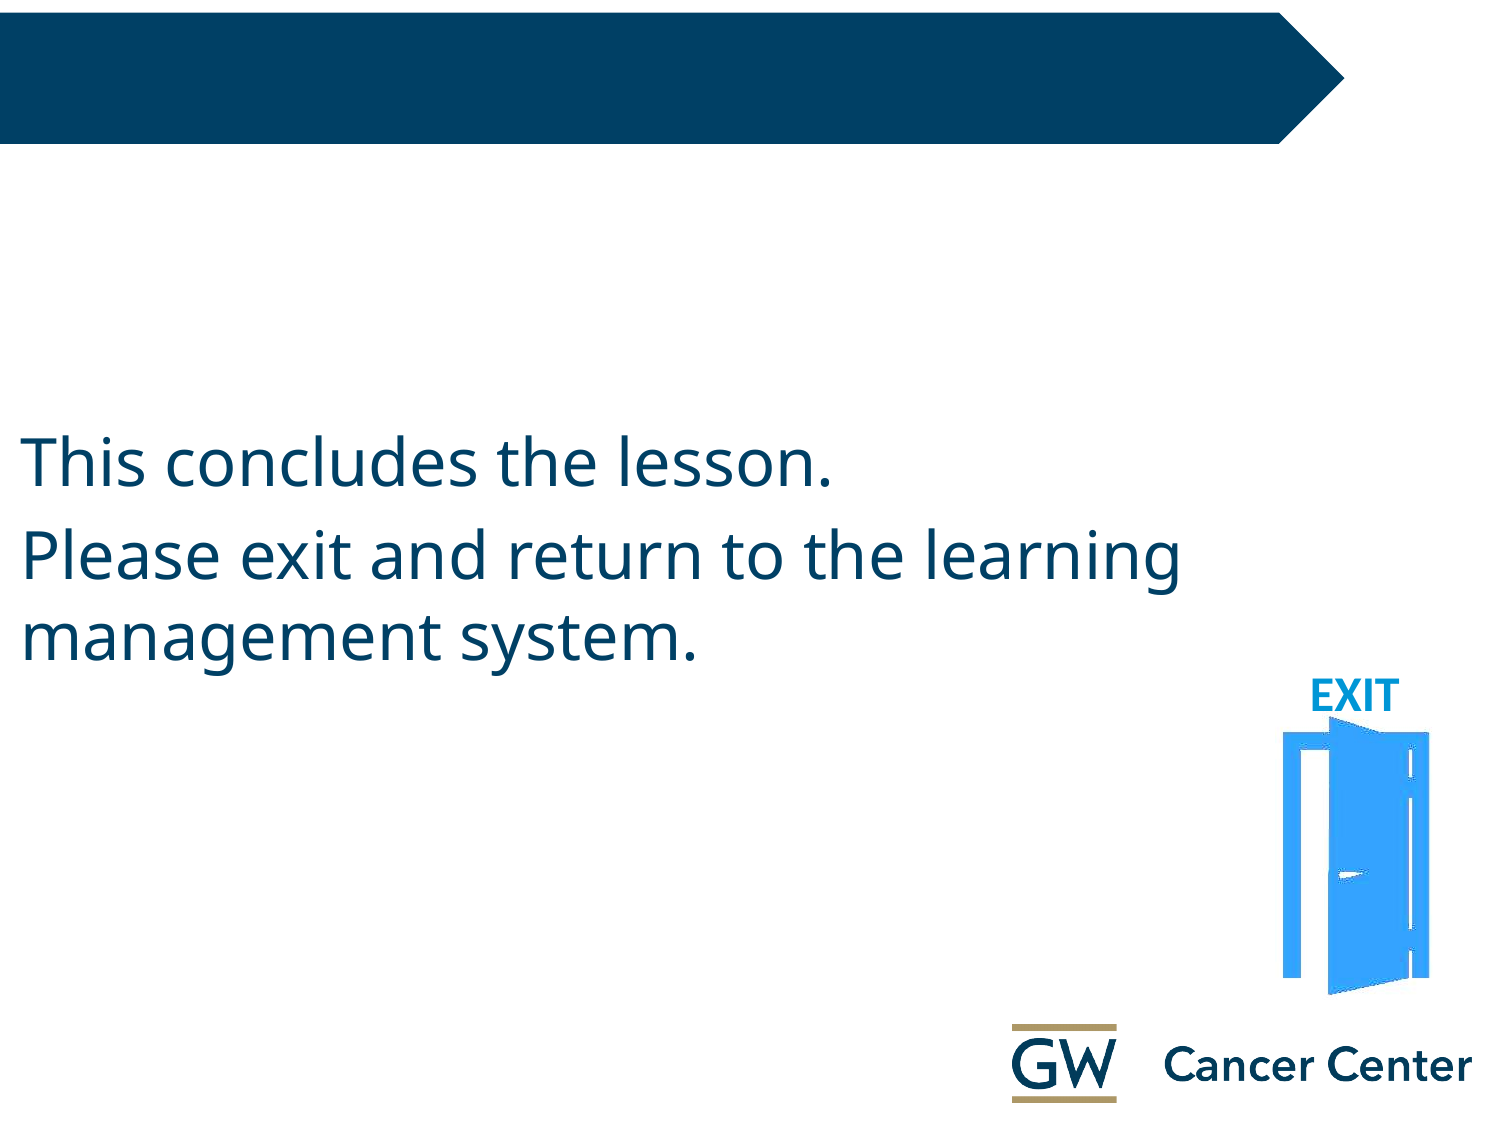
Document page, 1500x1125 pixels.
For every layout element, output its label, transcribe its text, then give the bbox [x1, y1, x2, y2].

text_box [0, 10, 1347, 146]
picture [1274, 711, 1441, 1000]
list This concludes the lesson. Please exit and return to the learning management system. [4, 412, 1468, 700]
text_box EXIT [1294, 653, 1420, 710]
picture [1012, 1024, 1472, 1103]
